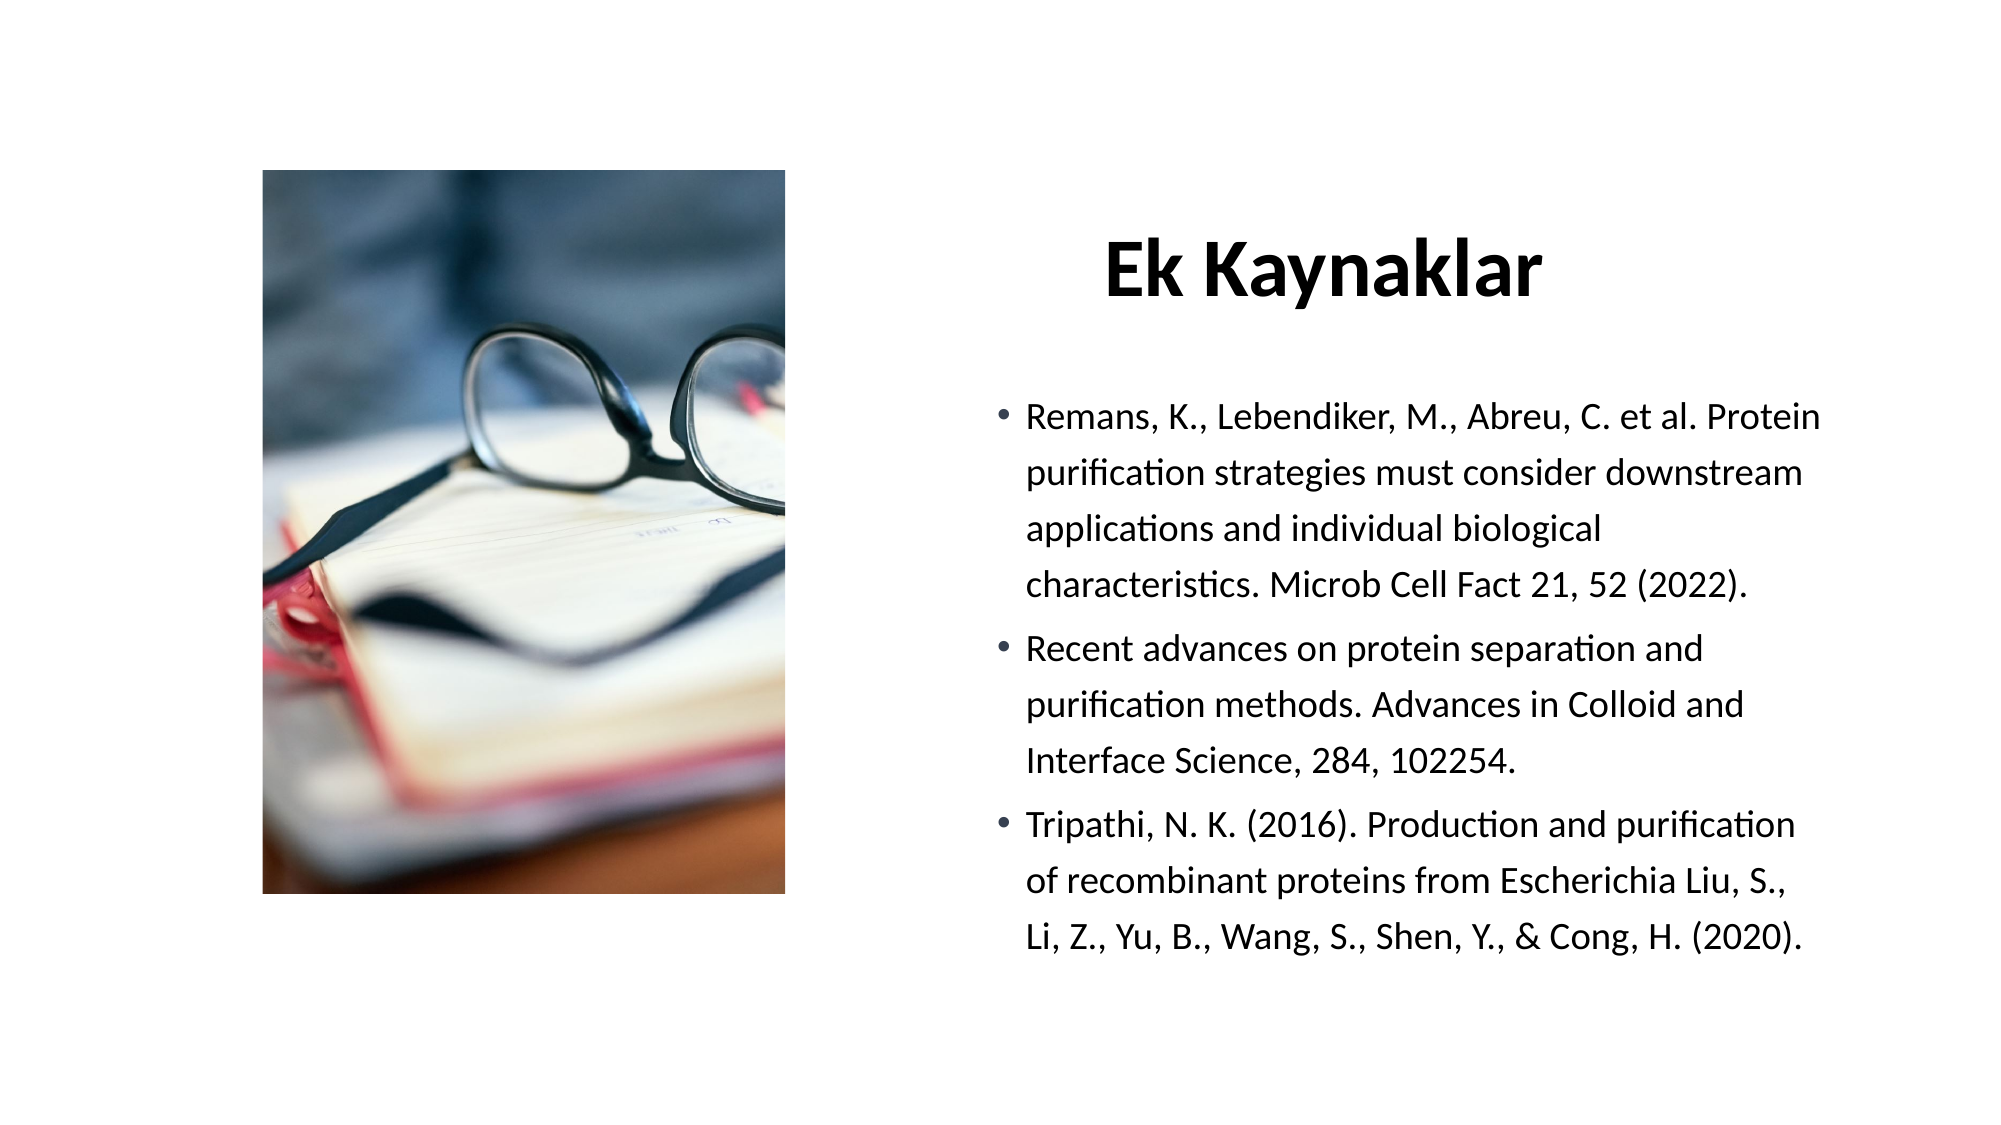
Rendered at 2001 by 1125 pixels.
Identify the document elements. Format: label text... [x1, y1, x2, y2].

list Remans, K., Lebendiker, M., Abreu, C. et al. Protein purification strategies must consider downstream applications and individual biological characteristics. Microb Cell Fact 21, 52 (2022). Recent advances on protein separation and purification methods. Advances in Colloid and Interface Science, 284, 102254. Tripathi, N. K. (2016). Production and purification of recombinant proteins from Escherichia Liu, S., Li, Z., Yu, B., Wang, S., Shen, Y., & Cong, H. (2020). [982, 318, 1846, 1004]
title Ek Kaynaklar [1089, 121, 1643, 318]
picture [262, 169, 786, 894]
